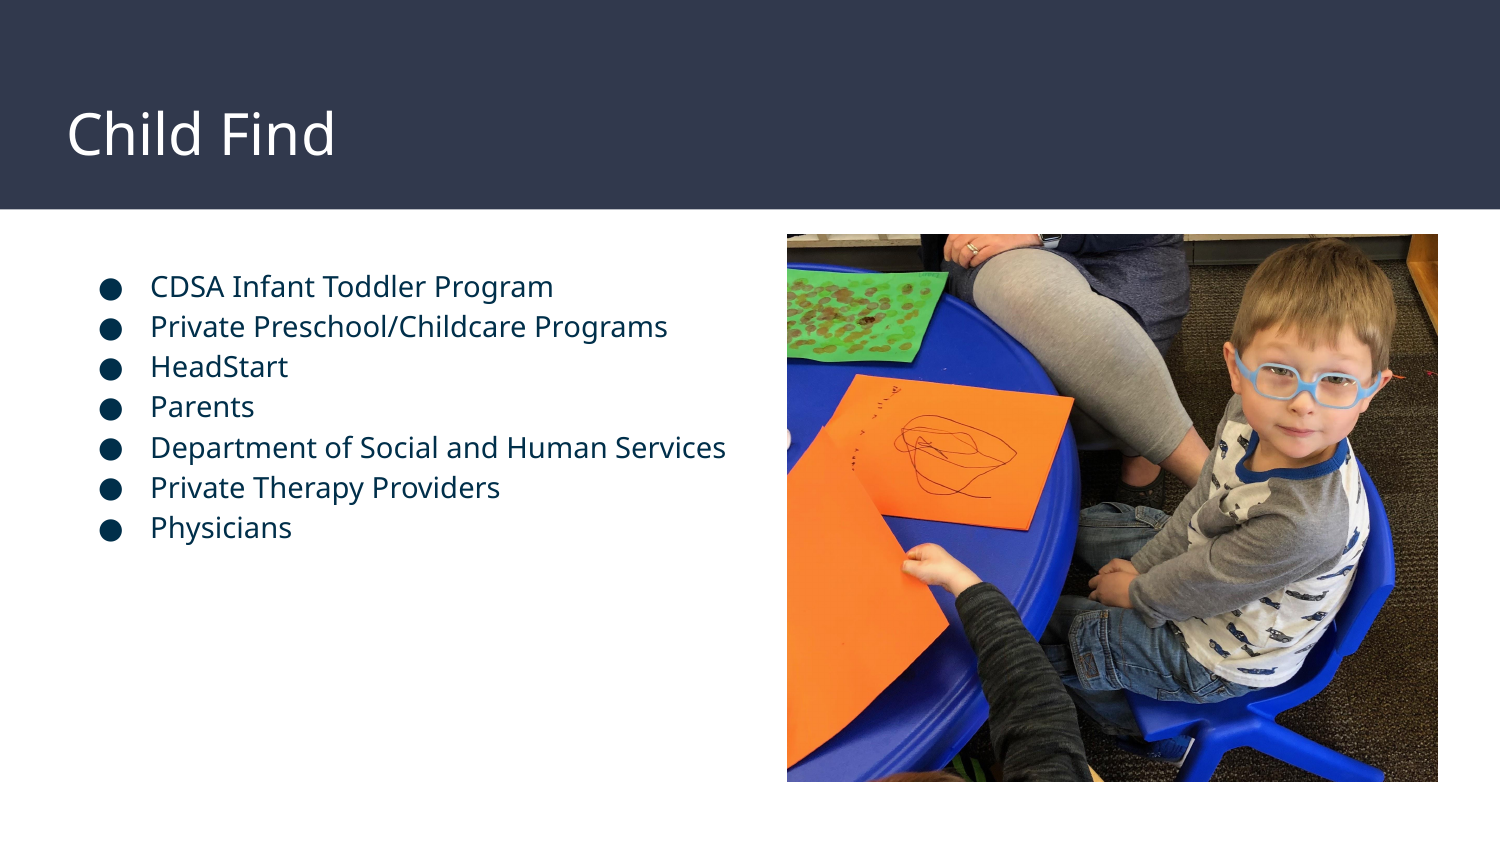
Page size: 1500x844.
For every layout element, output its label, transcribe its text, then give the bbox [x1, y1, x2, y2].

text_box CDSA Infant Toddler Program Private Preschool/Childcare Programs HeadStart Parents Department of Social and Human Services Private Therapy Providers Physicians [60, 248, 1449, 796]
title Child Find [51, 82, 1449, 185]
picture [787, 234, 1438, 783]
